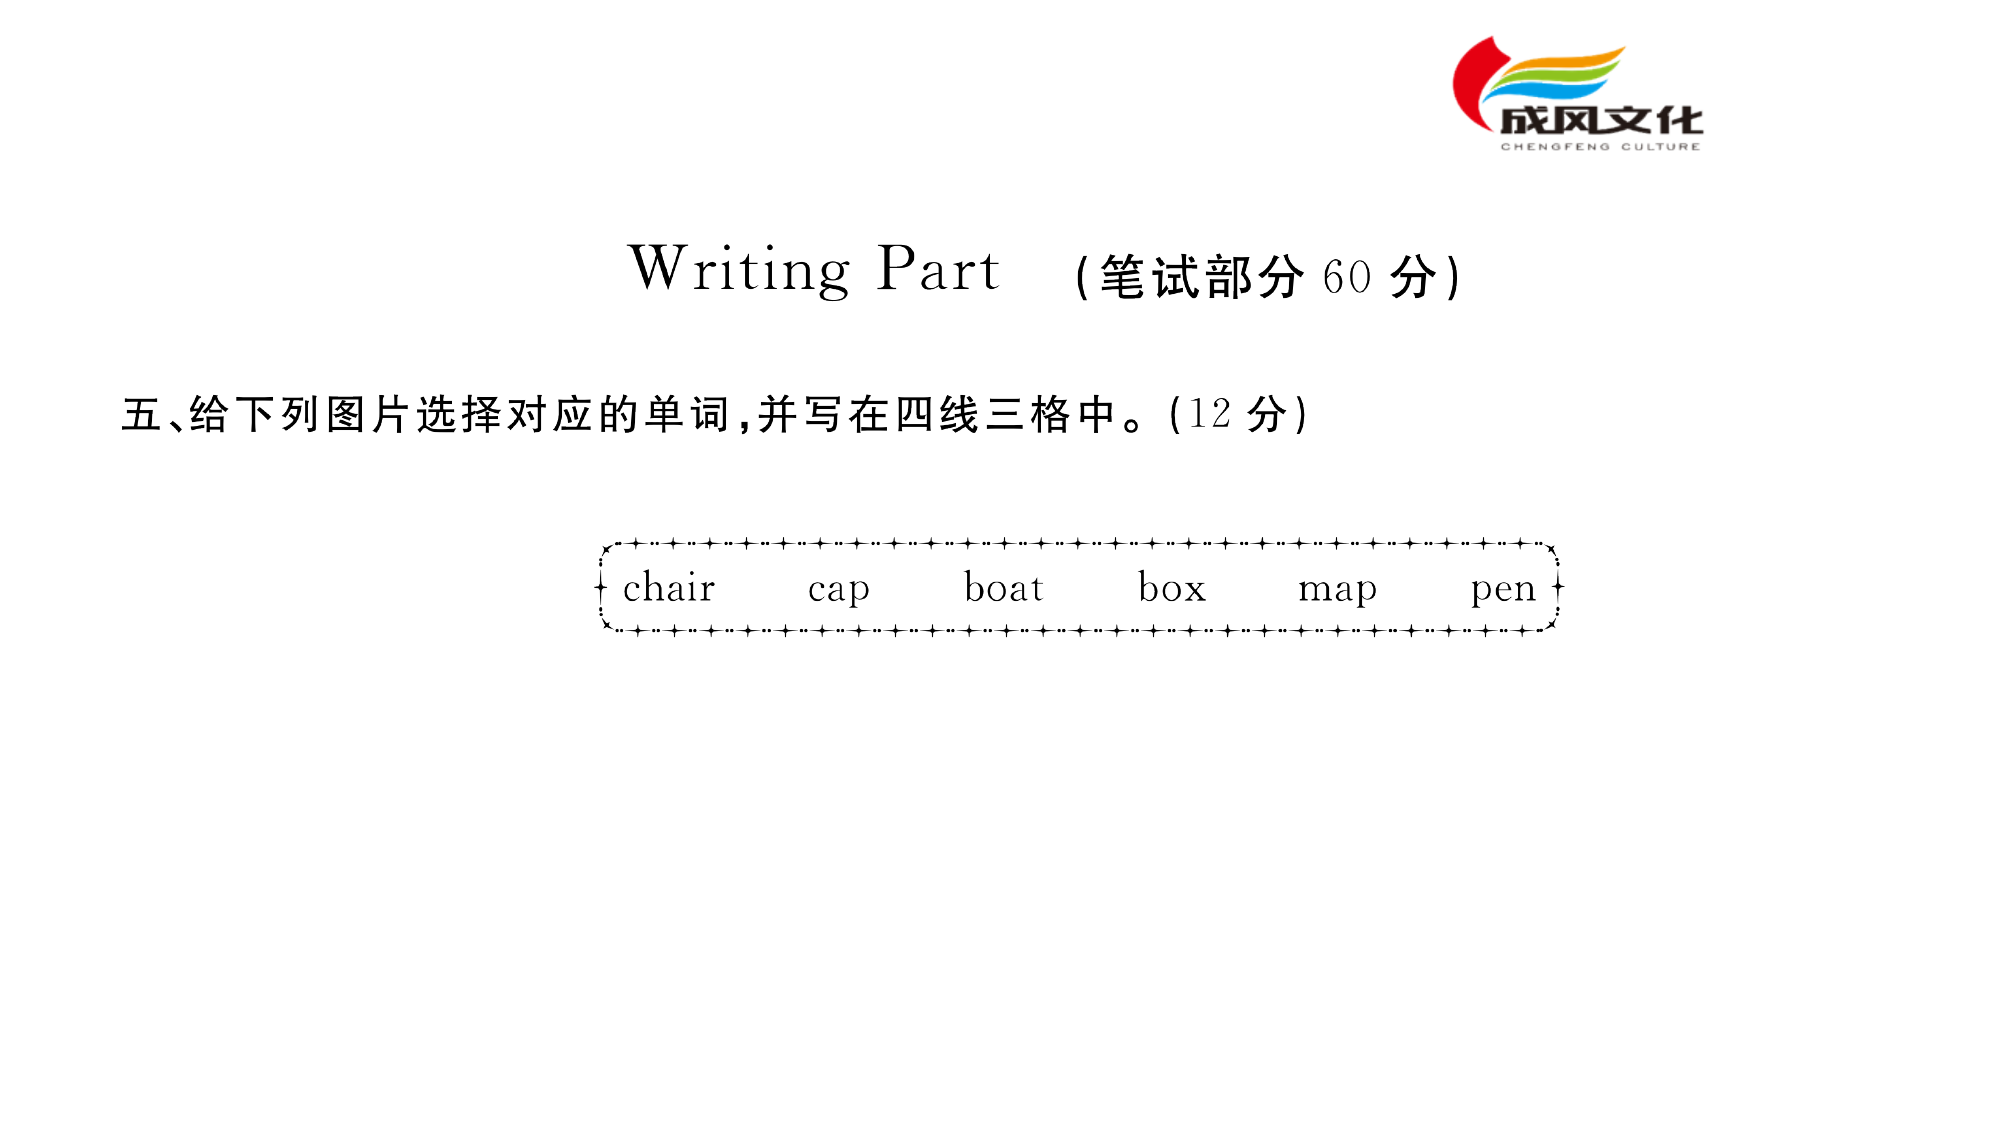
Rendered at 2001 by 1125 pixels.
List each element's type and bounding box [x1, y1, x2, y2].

picture [118, 30, 2000, 682]
